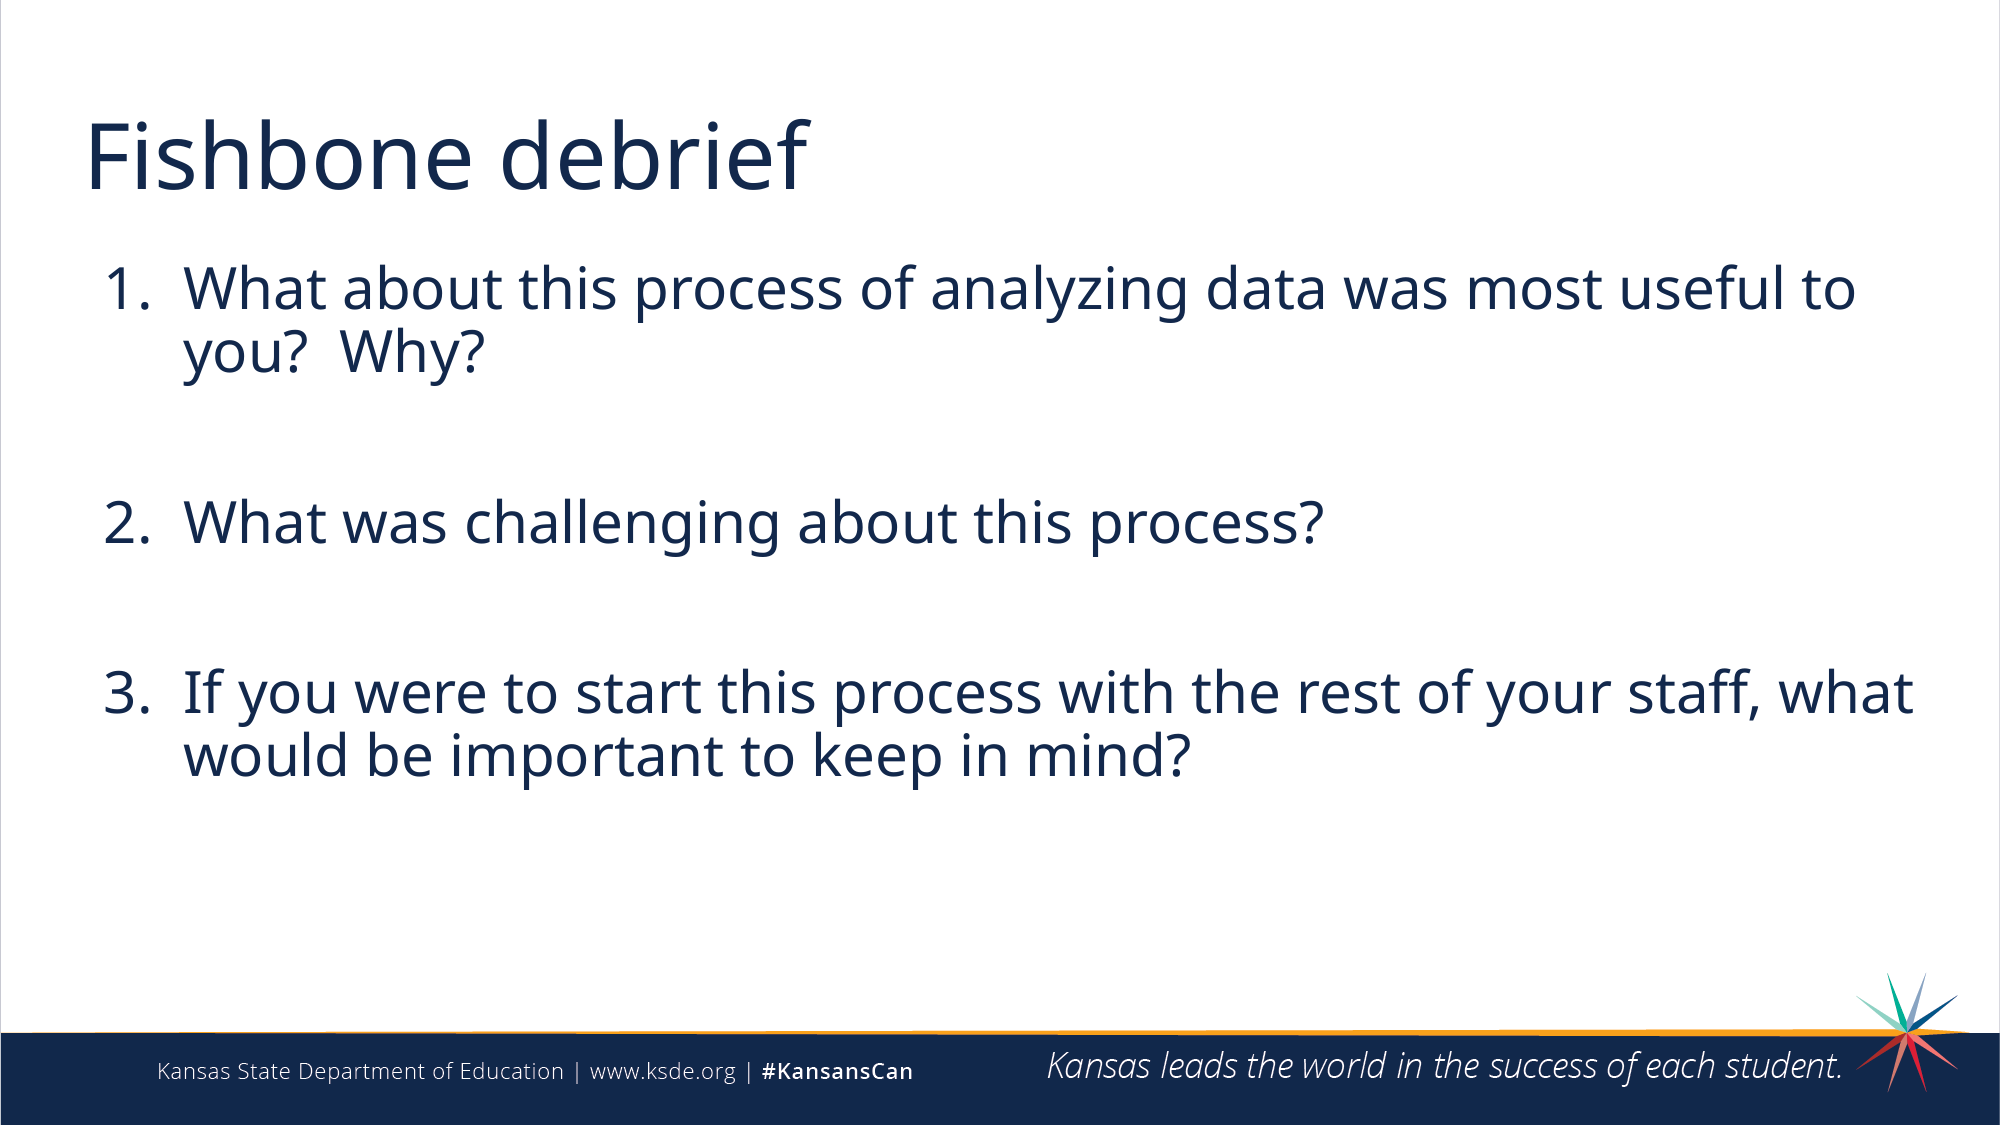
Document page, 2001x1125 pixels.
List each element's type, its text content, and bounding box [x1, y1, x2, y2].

list What about this process of analyzing data was most useful to you? Why? What was challenging about this process? If you were to start this process with the rest of your staff, what would be important to keep in mind? [68, 252, 1932, 1000]
picture [0, 0, 2000, 1125]
title Fishbone debrief [68, 97, 1932, 223]
